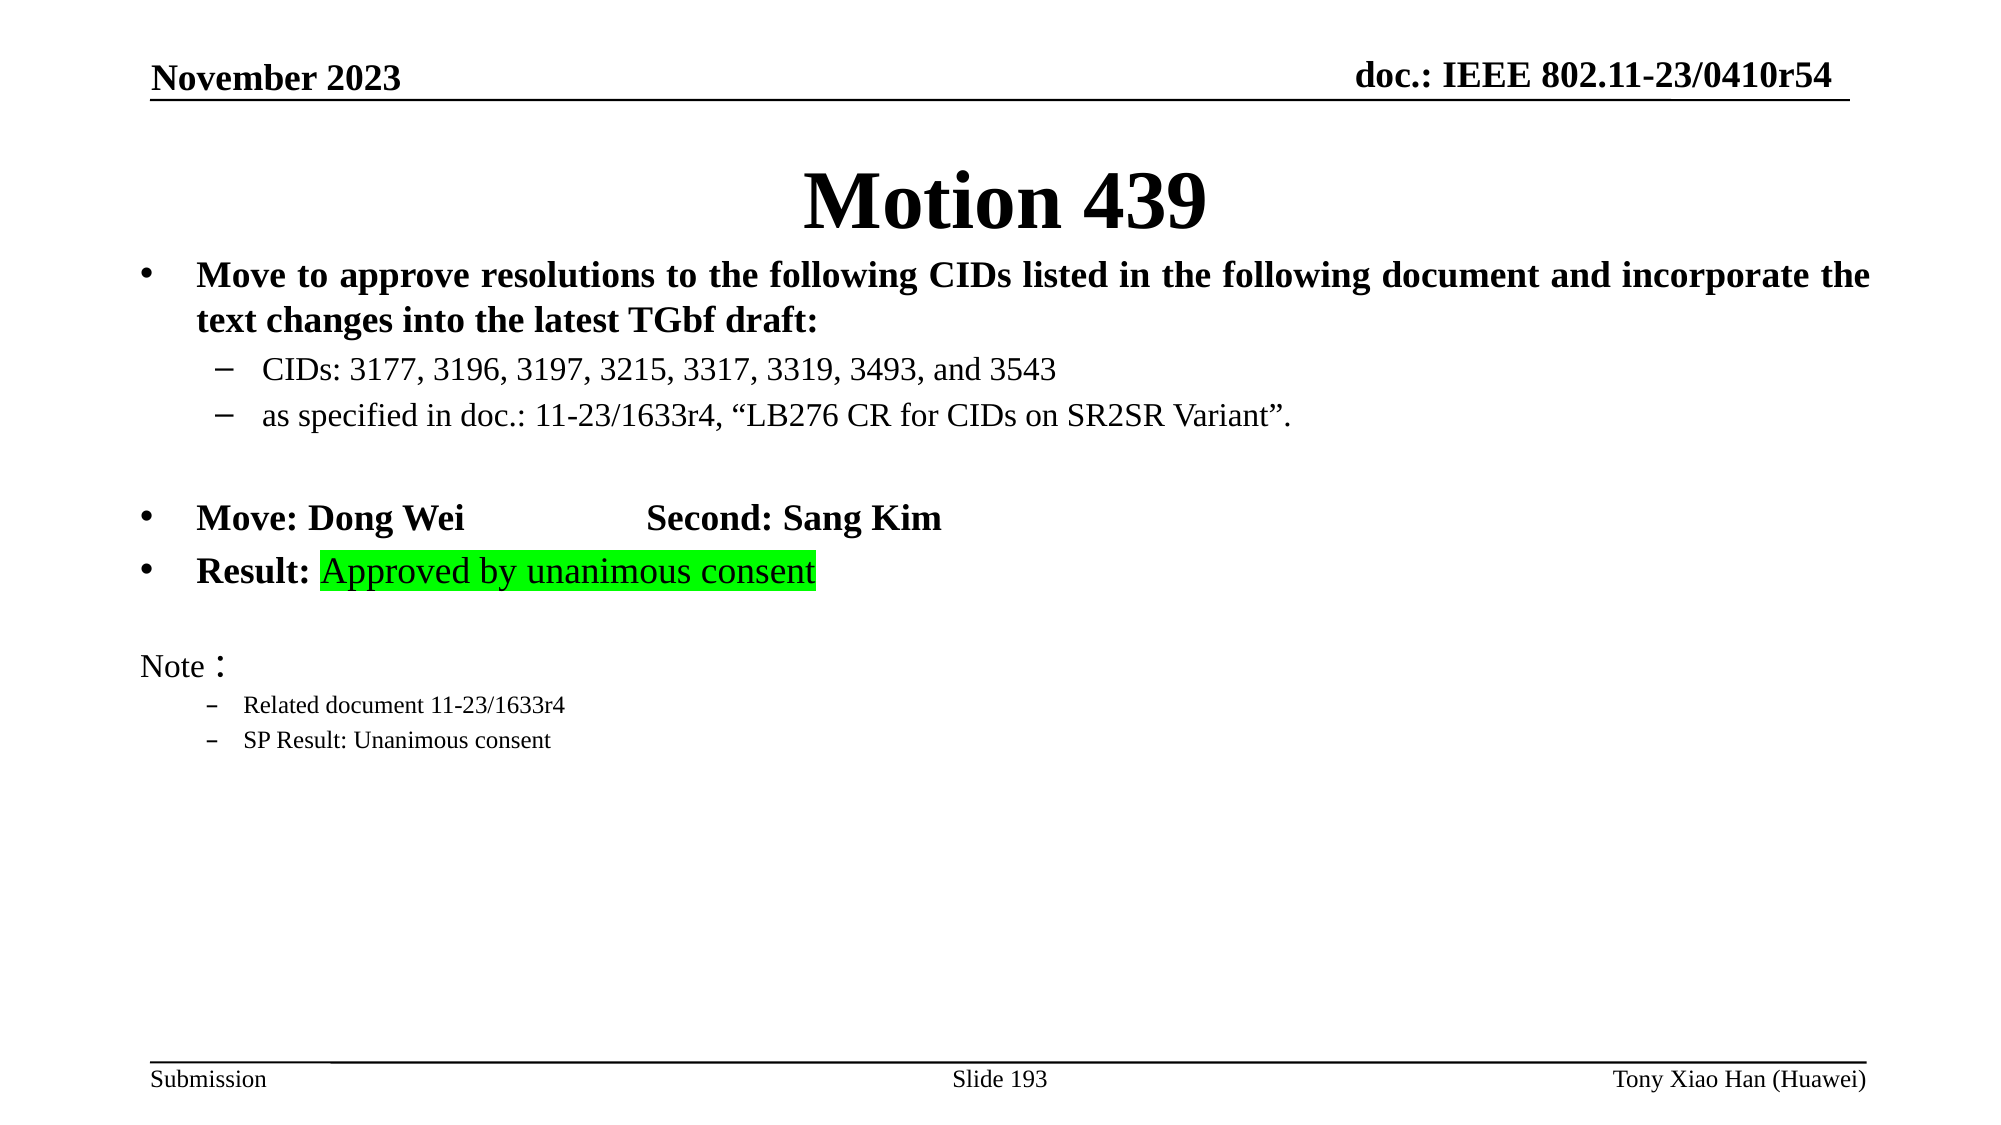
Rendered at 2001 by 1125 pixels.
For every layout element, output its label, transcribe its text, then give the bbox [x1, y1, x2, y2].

text_box Move to approve resolutions to the following CIDs listed in the following document and incorporate the text changes into the latest TGbf draft: CIDs: 3177, 3196, 3197, 3215, 3317, 3319, 3493, and 3543 as specified in doc.: 11-23/1633r4, “LB276 CR for CIDs on SR2SR Variant”. Move: Dong Wei Second: Sang Kim Result: Approved by unanimous consent Note： Related document 11-23/1633r4 SP Result: Unanimous consent [125, 212, 1888, 988]
text_box Motion 439 [368, 137, 1644, 212]
